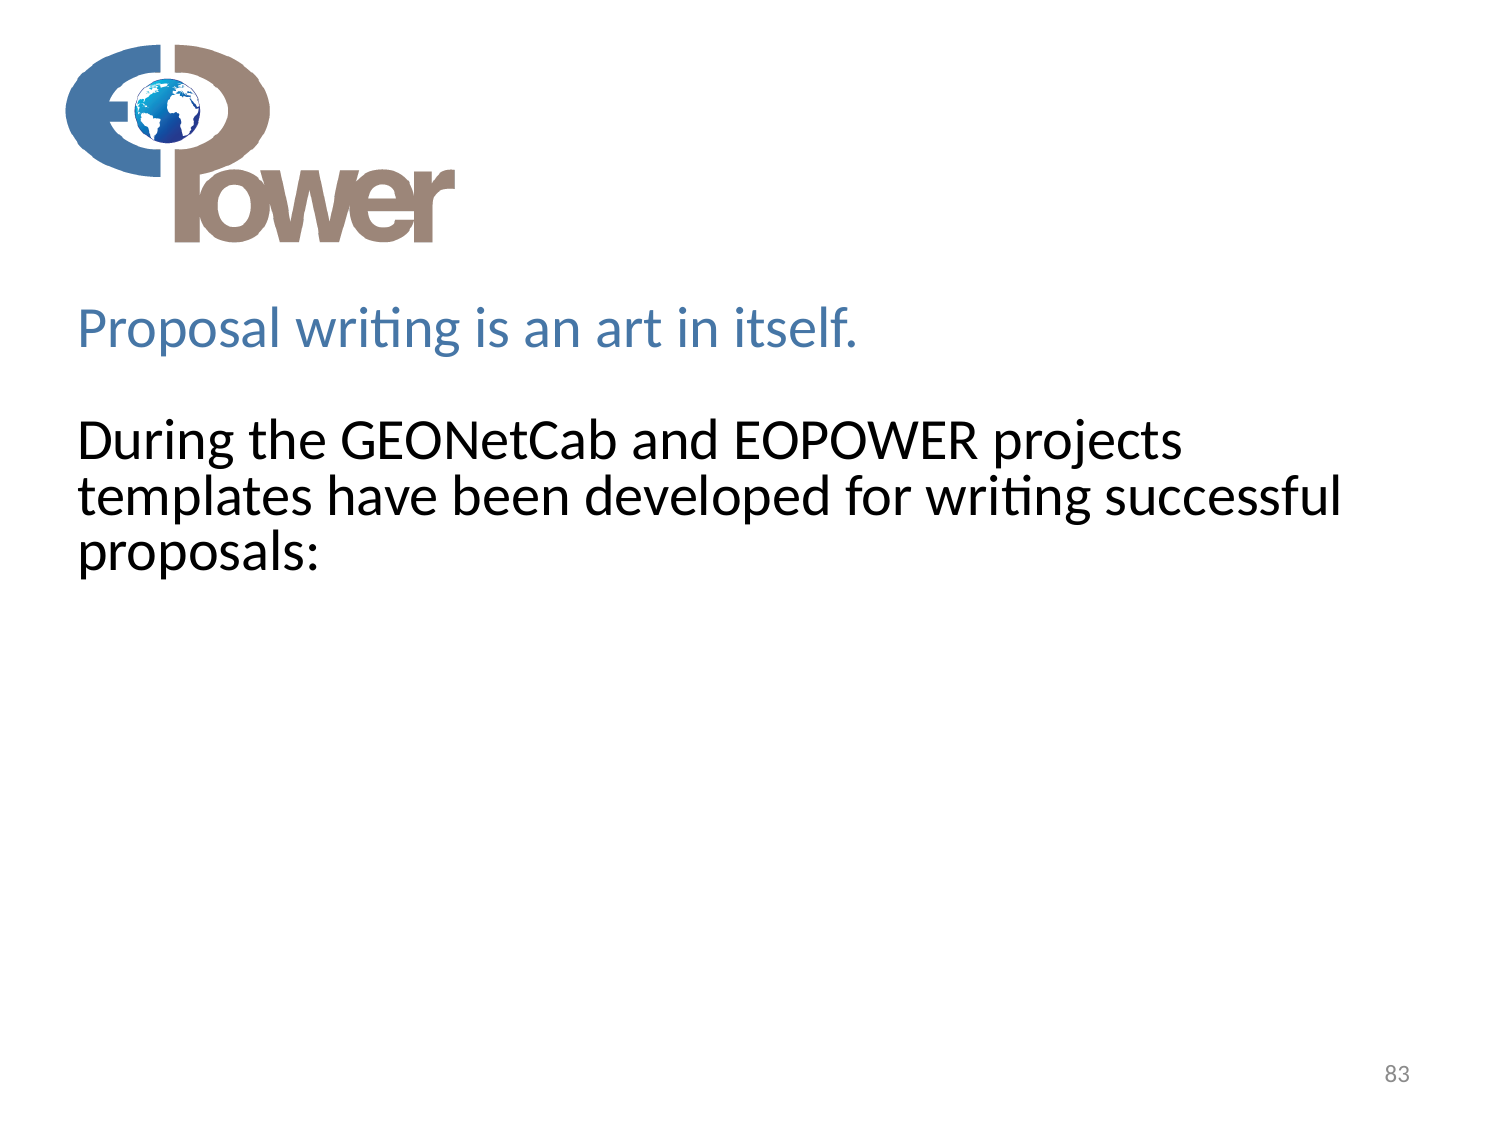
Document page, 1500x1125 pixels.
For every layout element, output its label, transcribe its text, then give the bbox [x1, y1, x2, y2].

picture [61, 41, 455, 244]
slide_number 83 [1074, 1042, 1425, 1103]
title Proposal writing is an art in itself. During the GEONetCab and EOPOWER projects templates have been developed for writing successful proposals: [62, 295, 1409, 1125]
